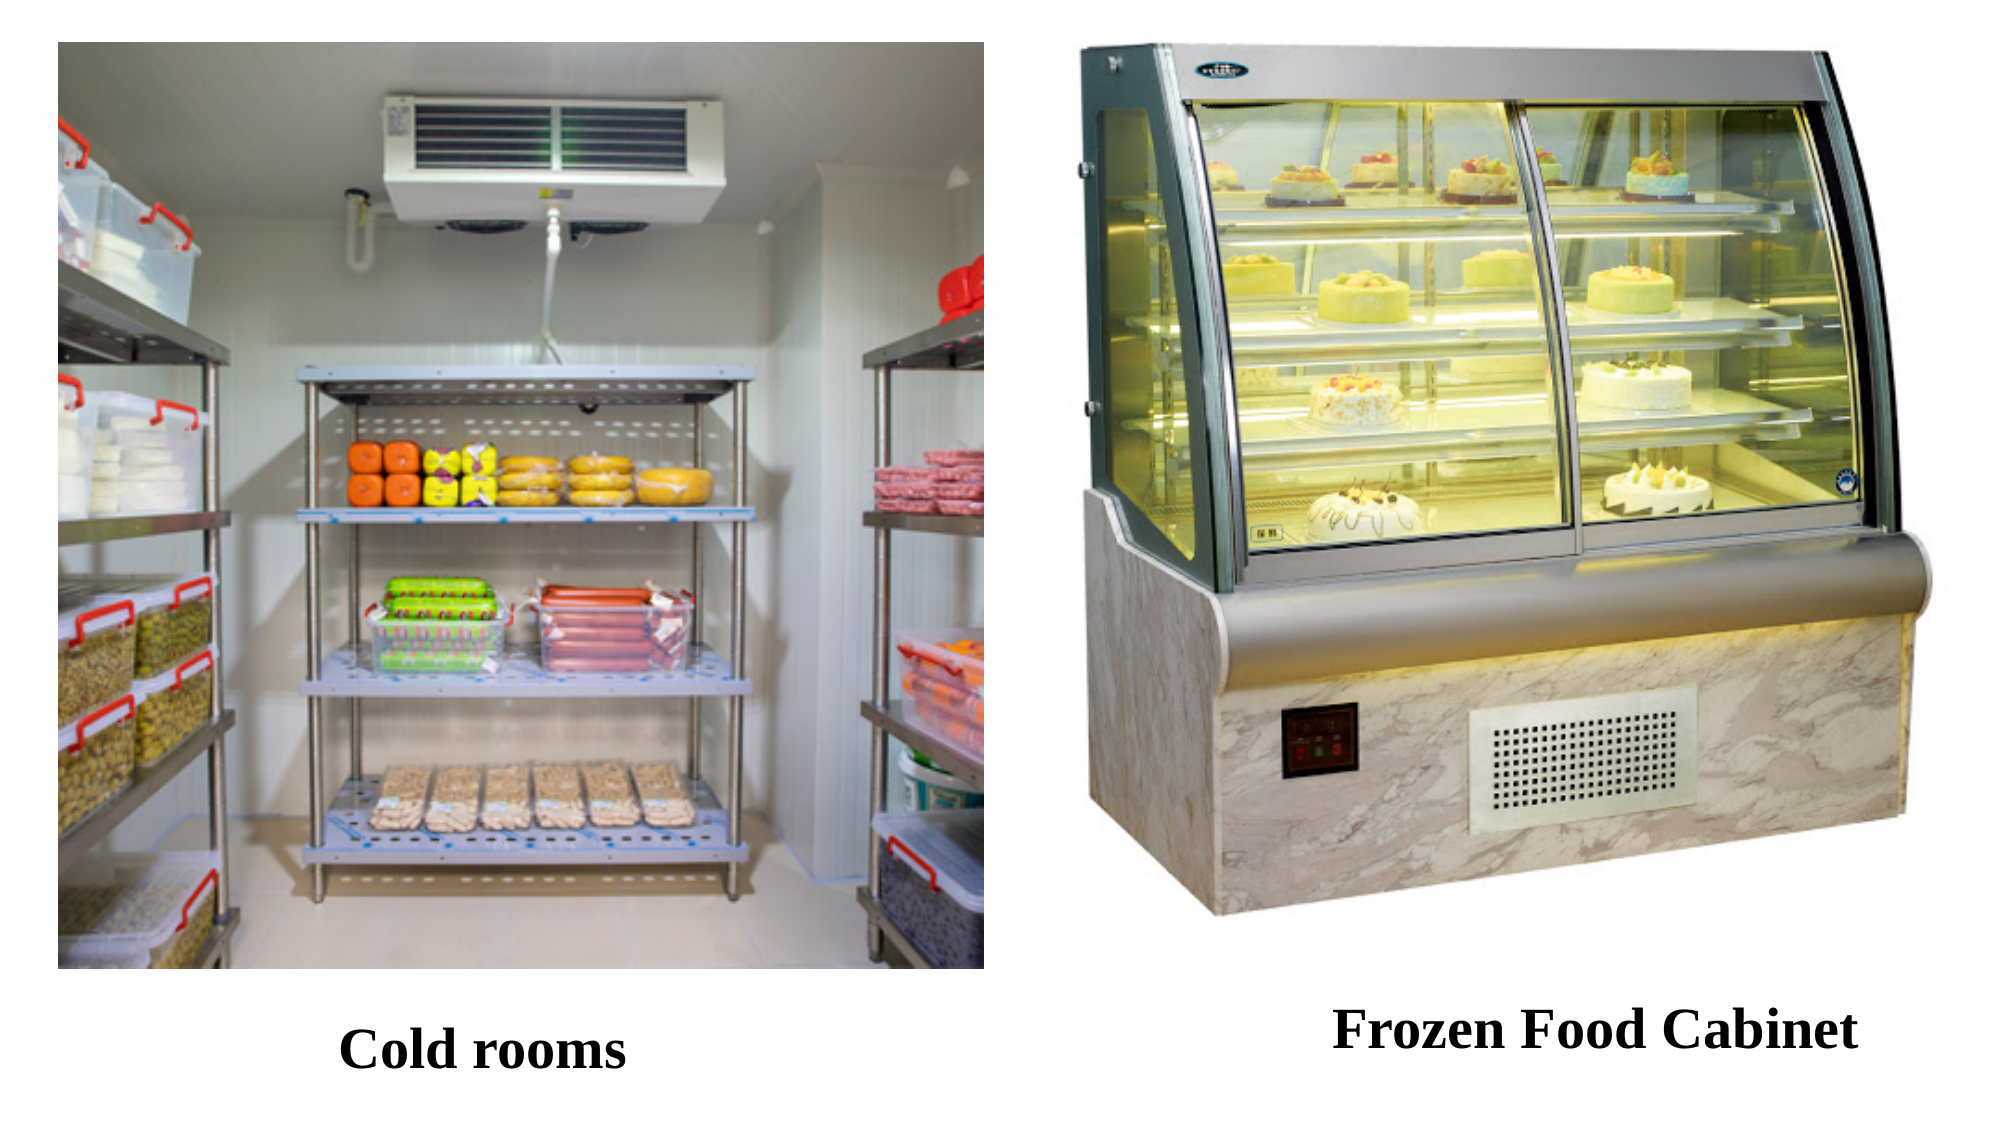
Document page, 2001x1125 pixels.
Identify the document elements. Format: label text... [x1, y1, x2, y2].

text_box Frozen Food Cabinet [1317, 982, 1916, 1068]
text_box Cold rooms [323, 1002, 671, 1088]
picture [1025, 0, 1946, 950]
picture [58, 42, 984, 969]
